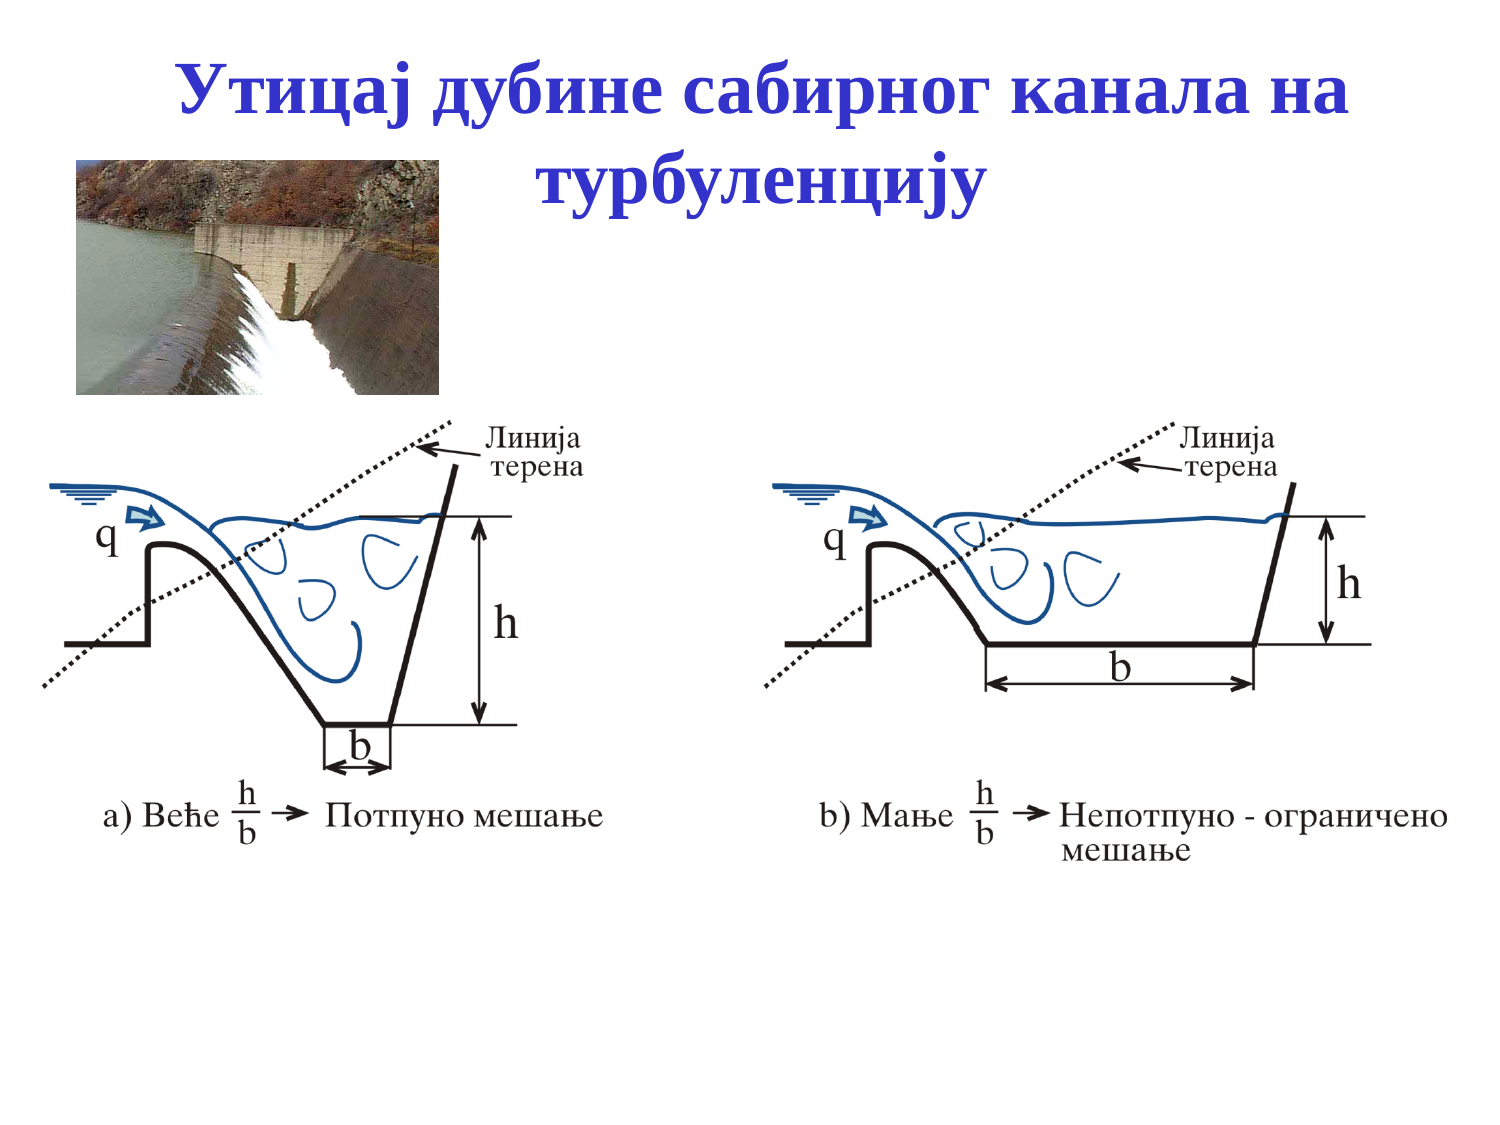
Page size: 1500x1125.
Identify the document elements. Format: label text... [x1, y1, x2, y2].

title Утицај дубине сабирног канала на турбуленцију [52, 42, 1472, 216]
picture [40, 420, 1448, 862]
picture [76, 160, 439, 396]
